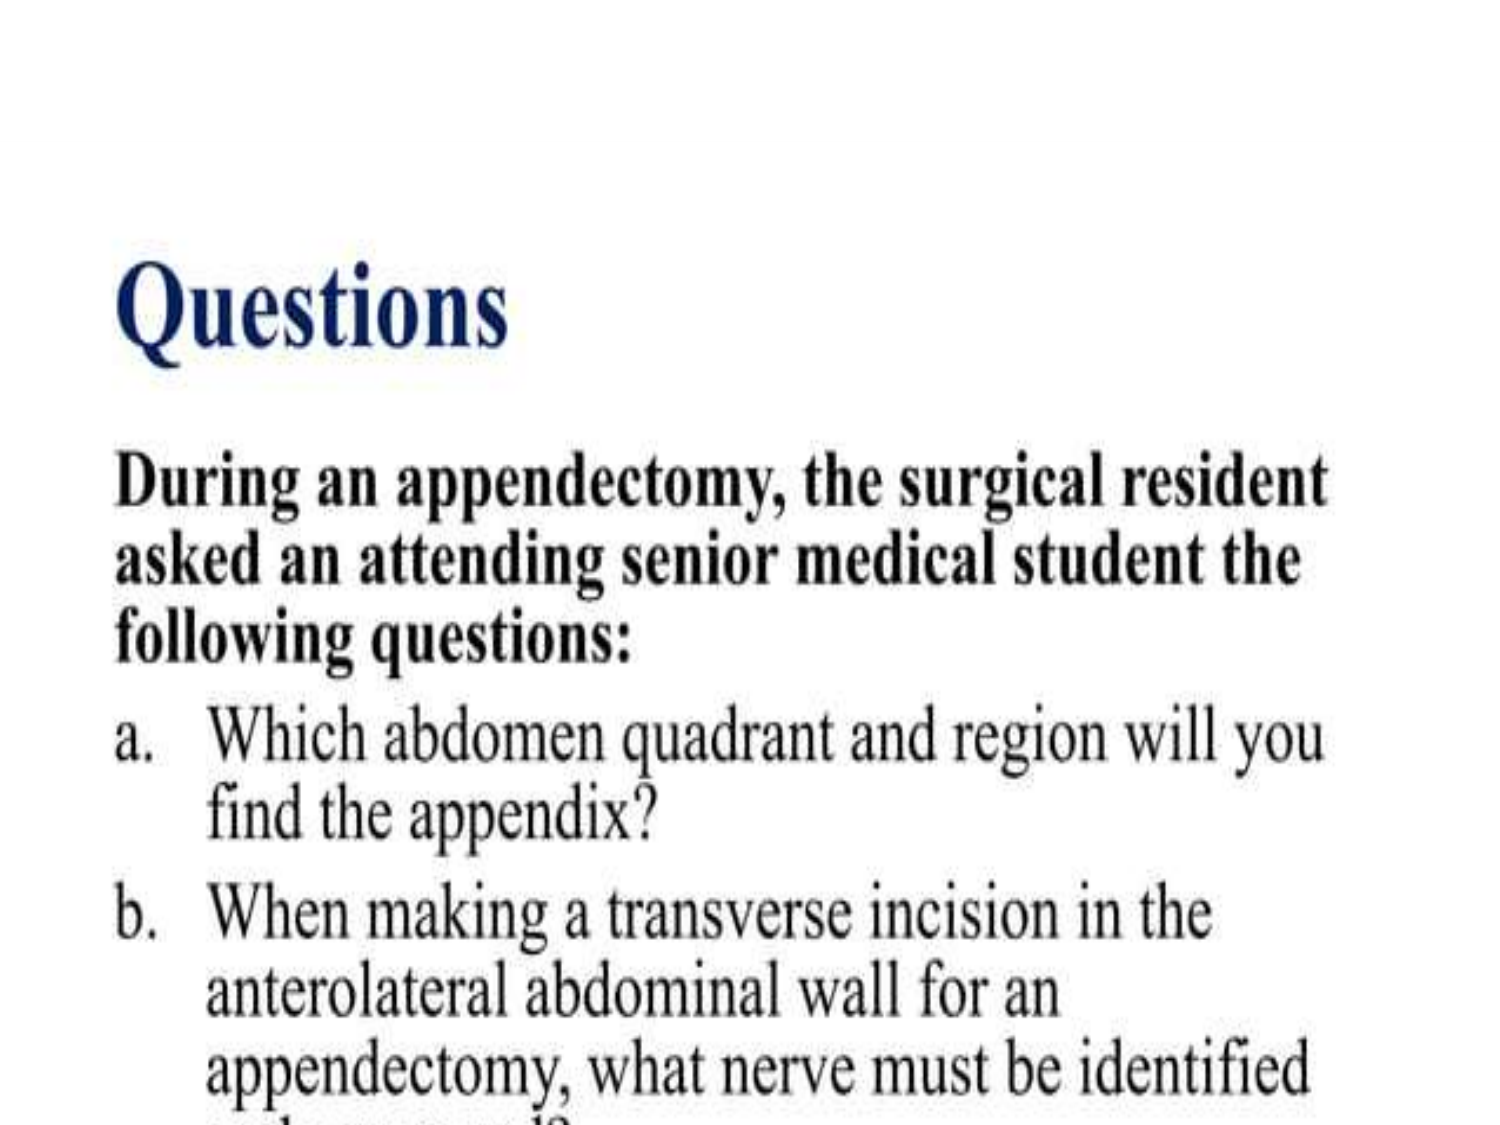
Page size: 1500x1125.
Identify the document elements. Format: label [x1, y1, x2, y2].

picture [0, 139, 1500, 1125]
